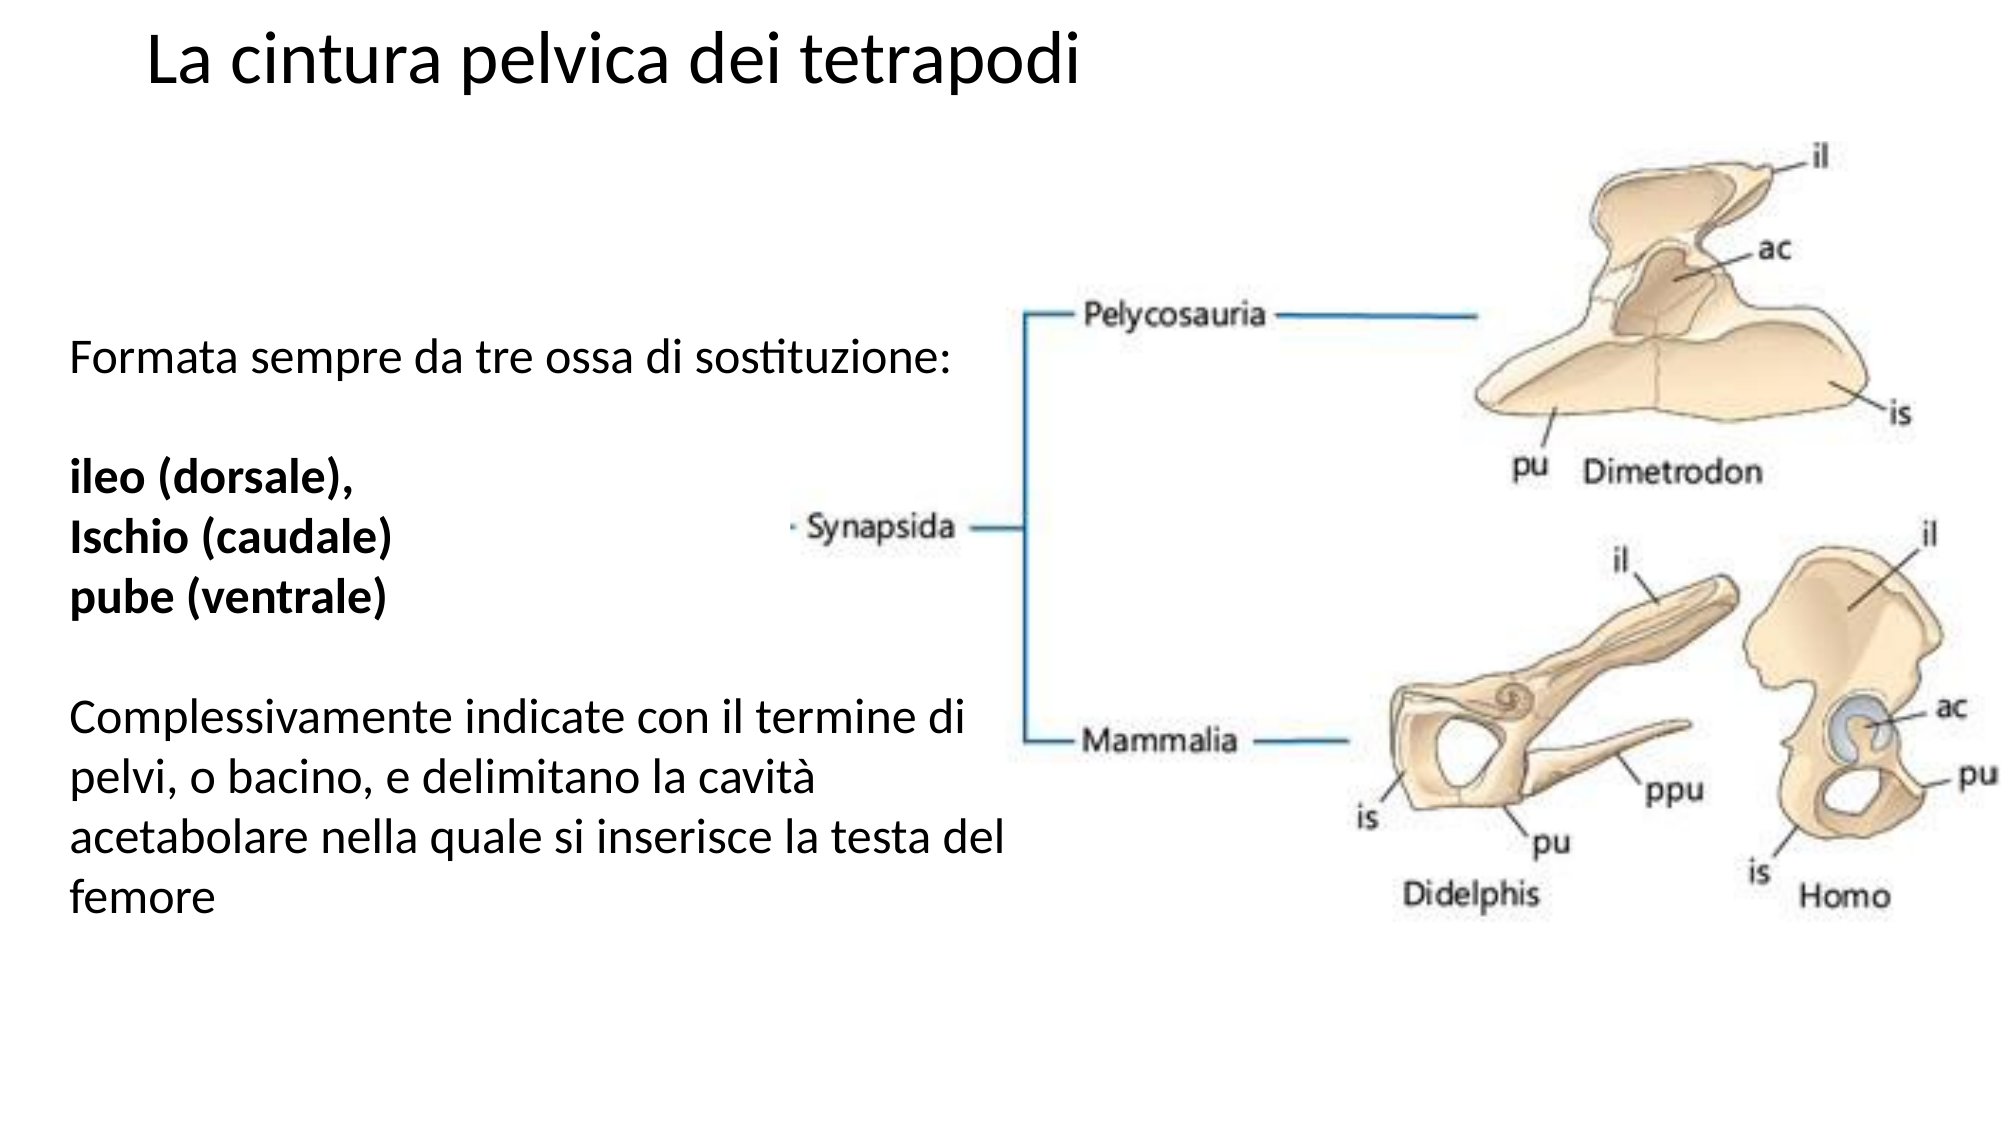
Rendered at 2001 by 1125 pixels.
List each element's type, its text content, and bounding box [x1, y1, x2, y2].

picture [790, 141, 2001, 991]
text_box Formata sempre da tre ossa di sostituzione: ileo (dorsale), Ischio (caudale) pube (ventrale) Complessivamente indicate con il termine di pelvi, o bacino, e delimitano la cavità acetabolare nella quale si inserisce la testa del femore [54, 315, 790, 931]
text_box La cintura pelvica dei tetrapodi [131, 0, 1115, 106]
